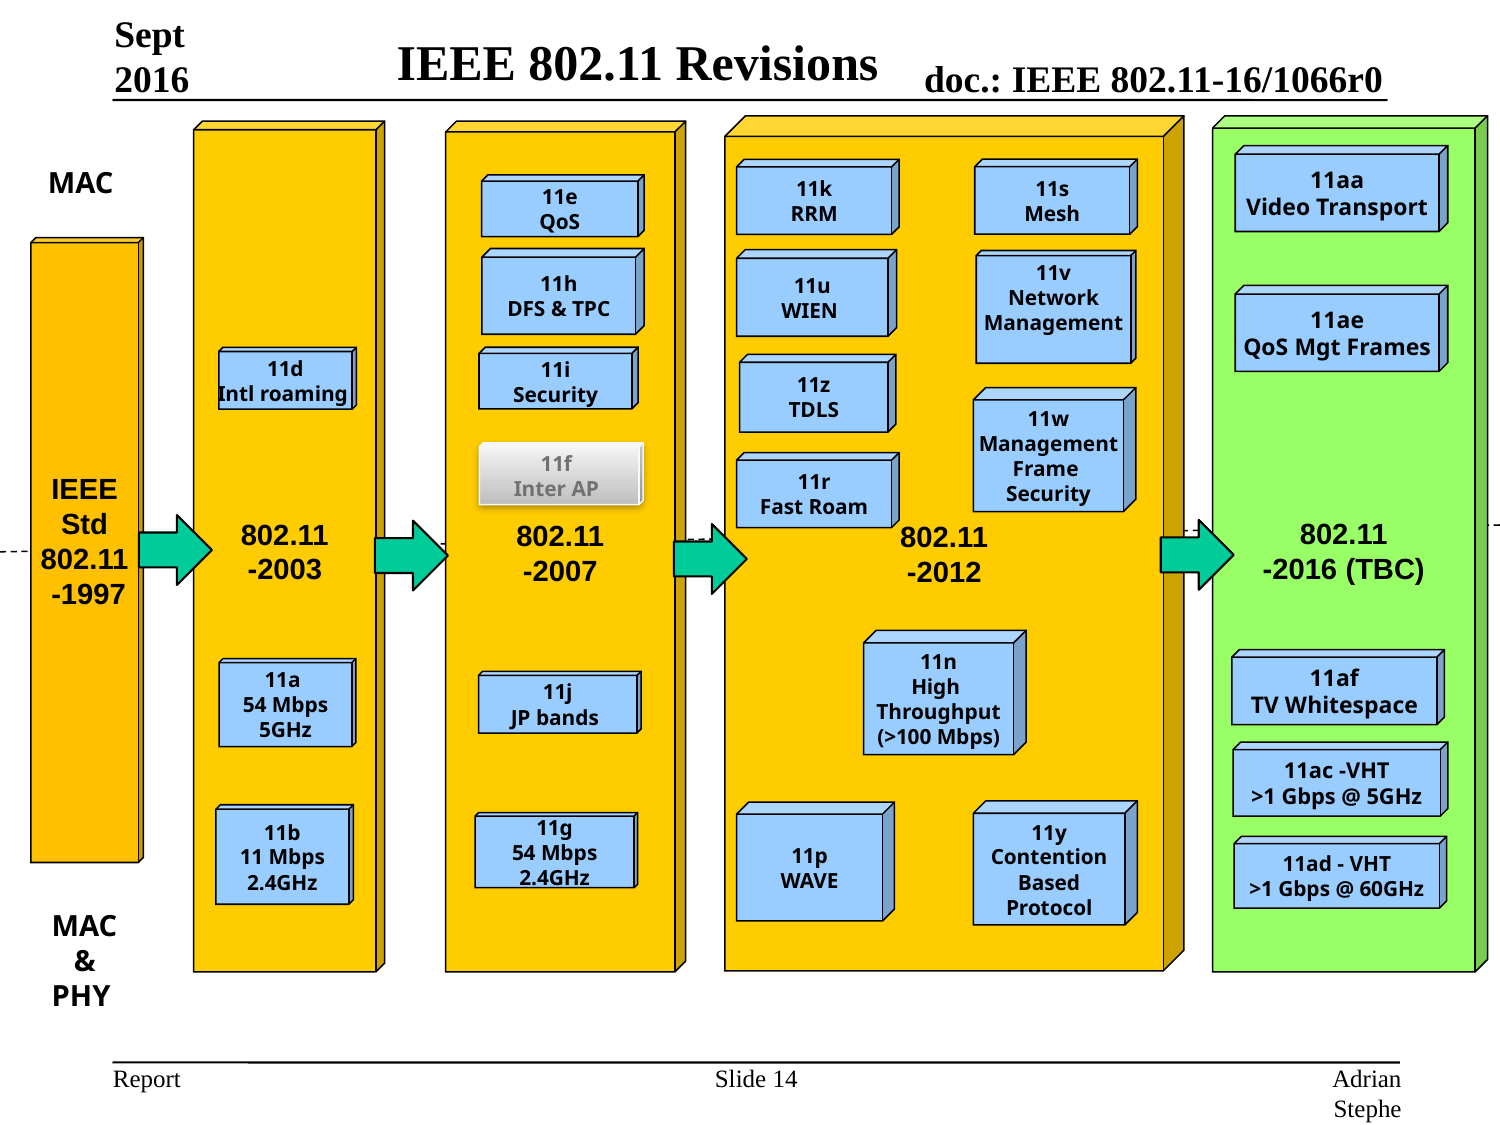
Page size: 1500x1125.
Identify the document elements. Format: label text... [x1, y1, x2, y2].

text_box [374, 520, 448, 591]
text_box MAC & PHY [36, 900, 133, 1020]
text_box 11g 54 Mbps 2.4GHz [475, 812, 638, 888]
table_header Pool [1234, 836, 1446, 843]
table_cell 5 [975, 159, 1136, 166]
text_box 11f Inter AP [478, 442, 644, 506]
table_cell 97 [1235, 286, 1447, 294]
text_box 11j JP bands [478, 671, 642, 734]
text_box [673, 524, 747, 594]
text_box 11u WIEN [736, 249, 897, 337]
text_box 802.11 -2012 [724, 115, 1184, 971]
table_cell 35 [219, 658, 355, 662]
title IEEE 802.11 Revisions [251, 22, 1025, 98]
table_cell RC3 [736, 802, 893, 814]
table_cell 95 [973, 801, 1137, 813]
table_cell 57 [194, 121, 383, 129]
text_box 11d Intl roaming [218, 347, 357, 410]
text_box 11w Management Frame Security [973, 387, 1136, 512]
text_box 11a 54 Mbps 5GHz [219, 658, 356, 747]
text_box 11y Contention Based Protocol [973, 800, 1138, 925]
table_cell SR [31, 238, 142, 242]
table_cell 6 [478, 671, 640, 675]
table_cell 88 [1235, 146, 1447, 154]
table_cell 48 [481, 175, 644, 181]
table_cell P [1233, 742, 1446, 749]
text_box 11n High Throughput (>100 Mbps) [863, 630, 1027, 755]
table_cell SR [739, 354, 895, 362]
text_box 802.11 -2003 [193, 121, 385, 972]
table_cell 7-27 [737, 159, 898, 166]
table_cell 82 [725, 116, 1183, 136]
table_cell P [864, 630, 1025, 642]
table_cell 176 [482, 249, 643, 257]
text_box 11r Fast Roam [736, 452, 900, 528]
table_cell 219 [479, 347, 637, 353]
text_box 11z TDLS [739, 354, 896, 433]
text_box 802.11 -2016 (TBC) [1212, 115, 1488, 972]
table_cell 8-10 [446, 121, 684, 131]
table_header Approve [1231, 649, 1443, 657]
text_box 11ad - VHT >1 Gbps @ 60GHz [1234, 836, 1447, 909]
table_cell TGmc [1212, 116, 1487, 128]
text_box [1160, 519, 1234, 590]
text_box 11v Network Management [976, 250, 1136, 364]
table_cell 10 [736, 452, 898, 460]
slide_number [114, 54, 268, 101]
text_box 11aa Video Transport [1235, 145, 1448, 232]
slide_number Slide 14 [712, 1061, 800, 1093]
text_box 802.11 -2007 [445, 121, 686, 972]
table_cell 160 [216, 805, 353, 809]
text_box 11k RRM [736, 159, 900, 235]
text_box 11ac -VHT >1 Gbps @ 5GHz [1233, 742, 1448, 817]
table_cell 83 [736, 249, 896, 258]
text_box 11p WAVE [736, 802, 895, 921]
table_cell P [974, 388, 1135, 399]
table_cell 6 [976, 250, 1135, 255]
text_box 11i Security [478, 347, 639, 409]
footer Adrian Stephens, Intel Corporation [1324, 1061, 1402, 1093]
text_box IEEE Std 802.11 -1997 [30, 237, 144, 863]
text_box 11ae QoS Mgt Frames [1235, 285, 1448, 372]
text_box 11b 11 Mbps 2.4GHz [215, 804, 354, 905]
text_box 11af TV Whitespace [1231, 649, 1445, 725]
text_box 11e QoS [481, 174, 645, 237]
text_box 11h DFS & TPC [481, 248, 645, 335]
text_box MAC [33, 156, 129, 207]
text_box [138, 515, 212, 585]
text_box 11s Mesh [974, 159, 1138, 235]
